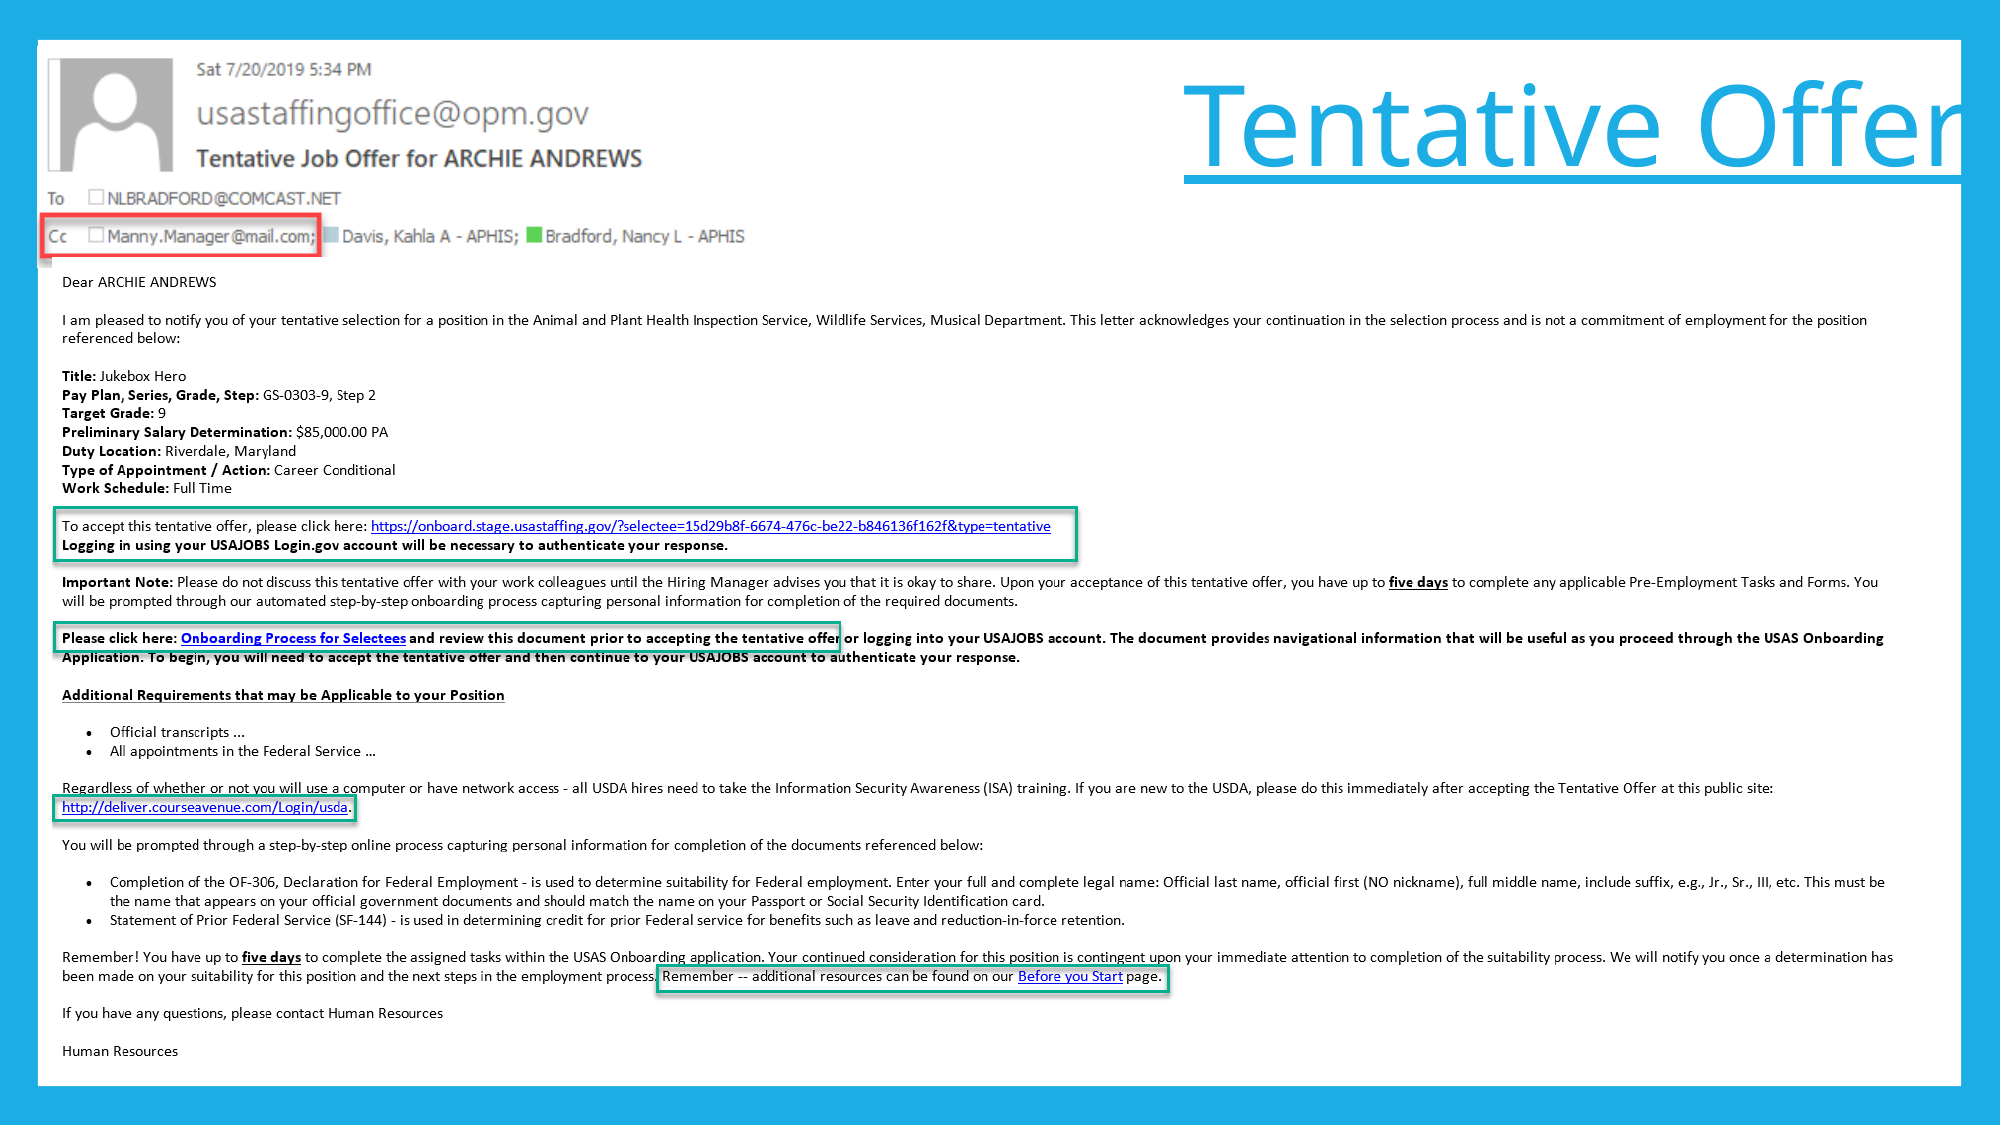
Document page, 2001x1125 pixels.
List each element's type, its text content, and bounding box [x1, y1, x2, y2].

text_box Tentative Offer [1168, 46, 1985, 197]
picture [37, 46, 1913, 1074]
